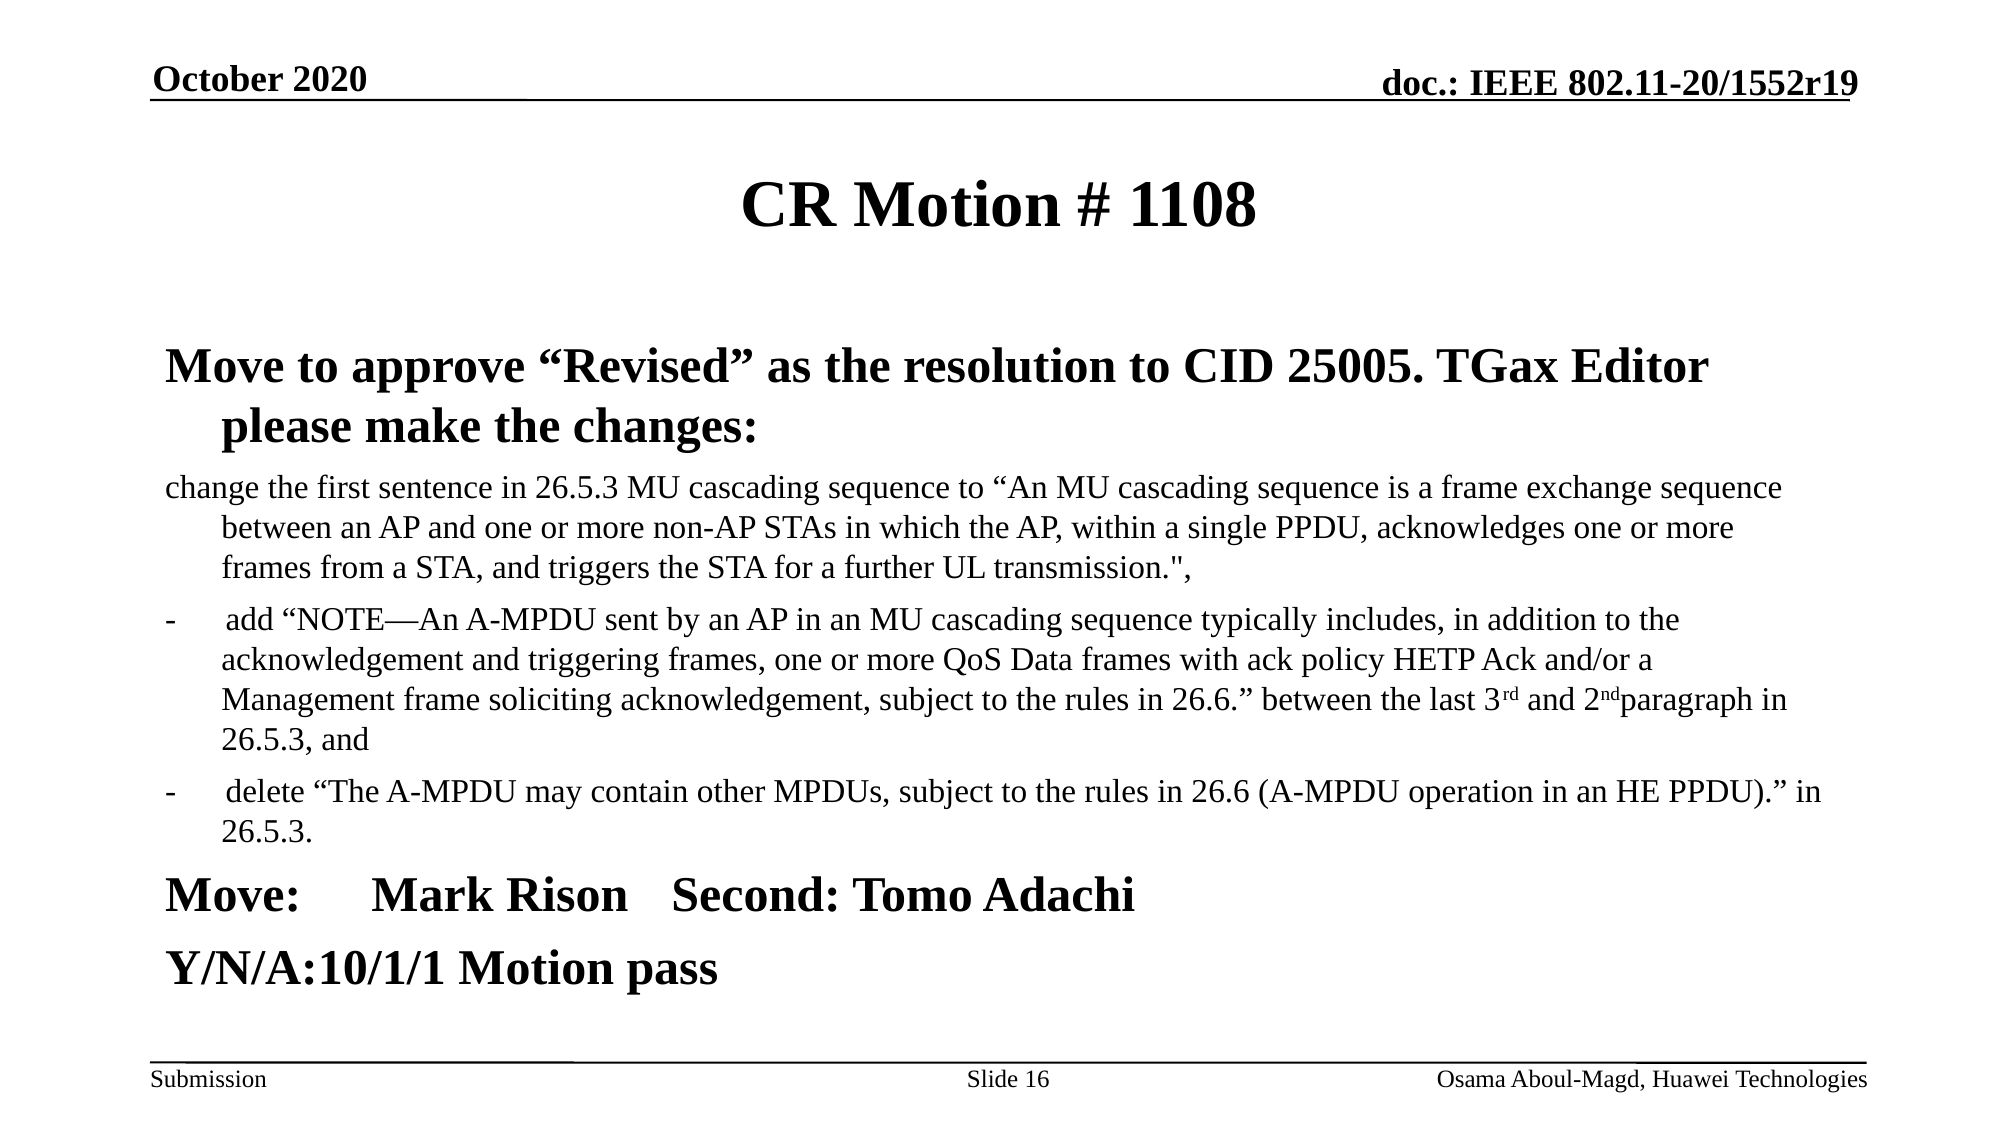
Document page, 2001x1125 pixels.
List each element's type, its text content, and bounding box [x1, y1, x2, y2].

list Move to approve “Revised” as the resolution to CID 25005. TGax Editor please make the changes: change the first sentence in 26.5.3 MU cascading sequence to “An MU cascading sequence is a frame exchange sequence between an AP and one or more non-AP STAs in which the AP, within a single PPDU, acknowledges one or more frames from a STA, and triggers the STA for a further UL transmission.", - add “NOTE—An A-MPDU sent by an AP in an MU cascading sequence typically includes, in addition to the acknowledgement and triggering frames, one or more QoS Data frames with ack policy HETP Ack and/or a Management frame soliciting acknowledgement, subject to the rules in 26.6.” between the last 3rd and 2ndparagraph in 26.5.3, and - delete “The A-MPDU may contain other MPDUs, subject to the rules in 26.6 (A-MPDU operation in an HE PPDU).” in 26.5.3. Move: Mark Rison Second: Tomo Adachi Y/N/A:10/1/1 Motion pass [149, 324, 1850, 1000]
footer Osama Aboul-Magd, Huawei Technologies [1171, 1061, 1869, 1093]
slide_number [152, 54, 563, 100]
title CR Motion # 1108 [149, 112, 1850, 288]
slide_number Slide 16 [950, 1061, 1067, 1123]
